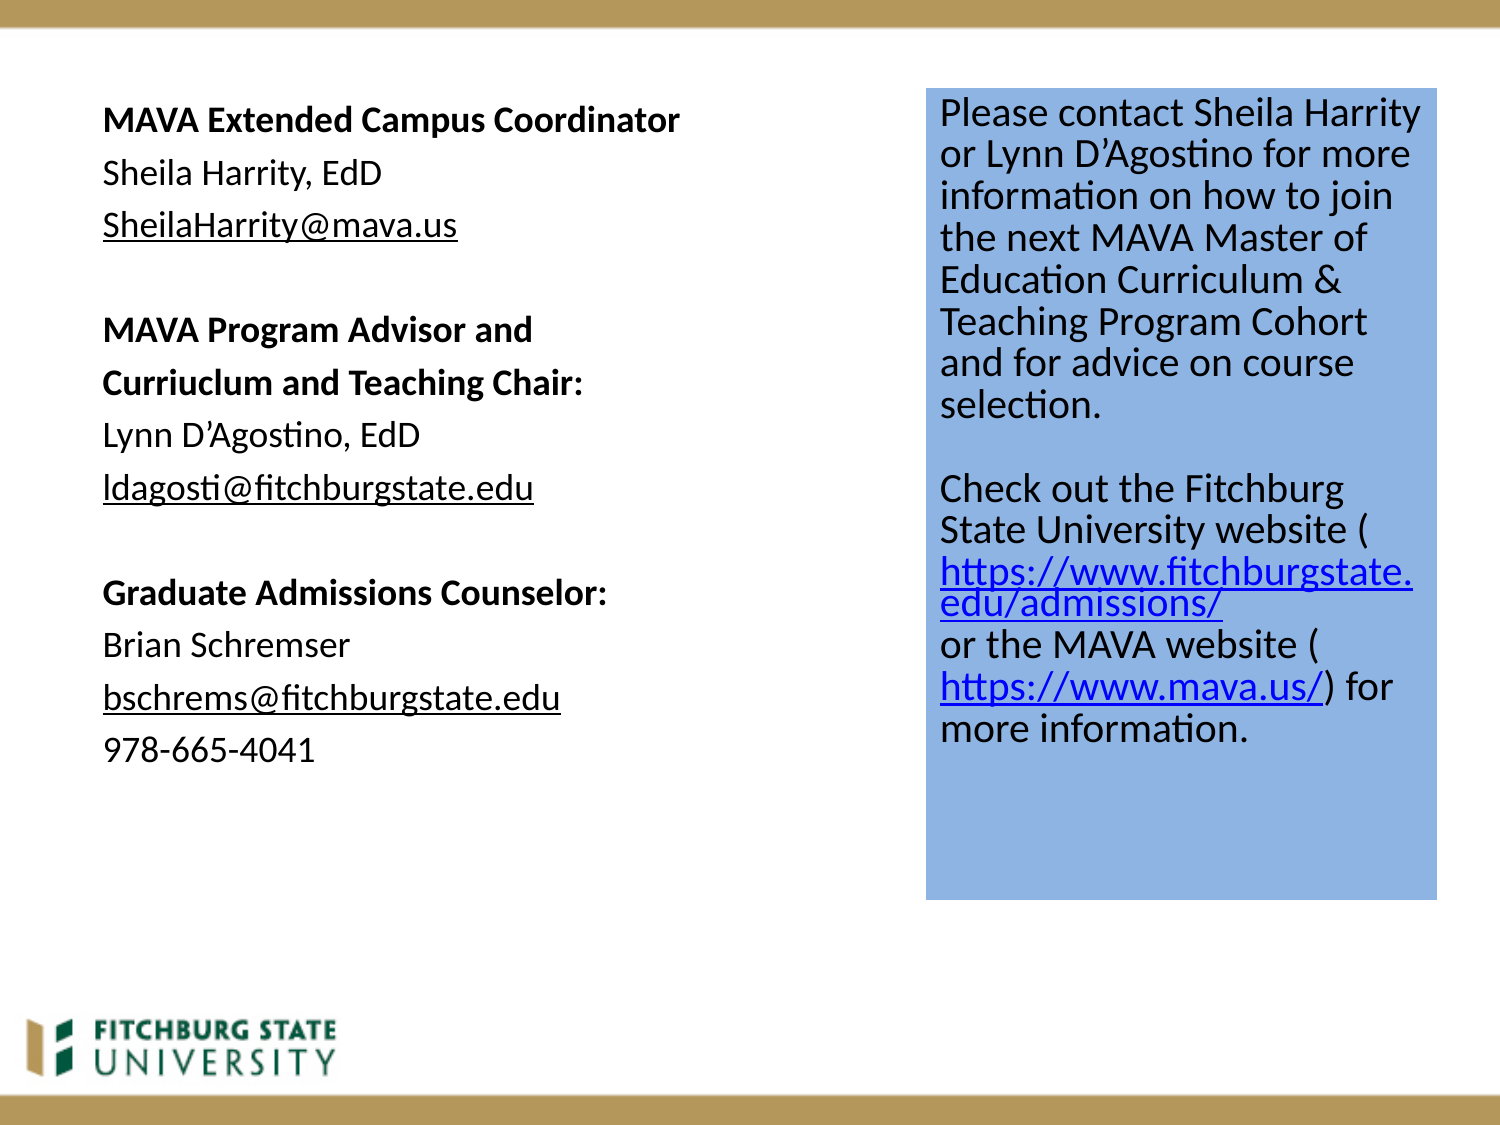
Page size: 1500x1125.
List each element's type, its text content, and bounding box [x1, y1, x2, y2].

picture [0, 0, 1500, 1125]
list MAVA Extended Campus Coordinator Sheila Harrity, EdD SheilaHarrity@mava.us MAVA Program Advisor and Curriuclum and Teaching Chair: Lynn D’Agostino, EdD ldagosti@fitchburgstate.edu Graduate Admissions Counselor: Brian Schremser bschrems@fitchburgstate.edu 978-665-4041 [87, 87, 900, 988]
table_header Please contact Sheila Harrity or Lynn D’Agostino for more information on how to join the next MAVA Master of Education Curriculum & Teaching Program Cohort and for advice on course selection. Check out the Fitchburg State University website (https://www.fitchburgstate.edu/admissions/ or the MAVA website (https://www.mava.us/) for more information. [926, 88, 1437, 900]
